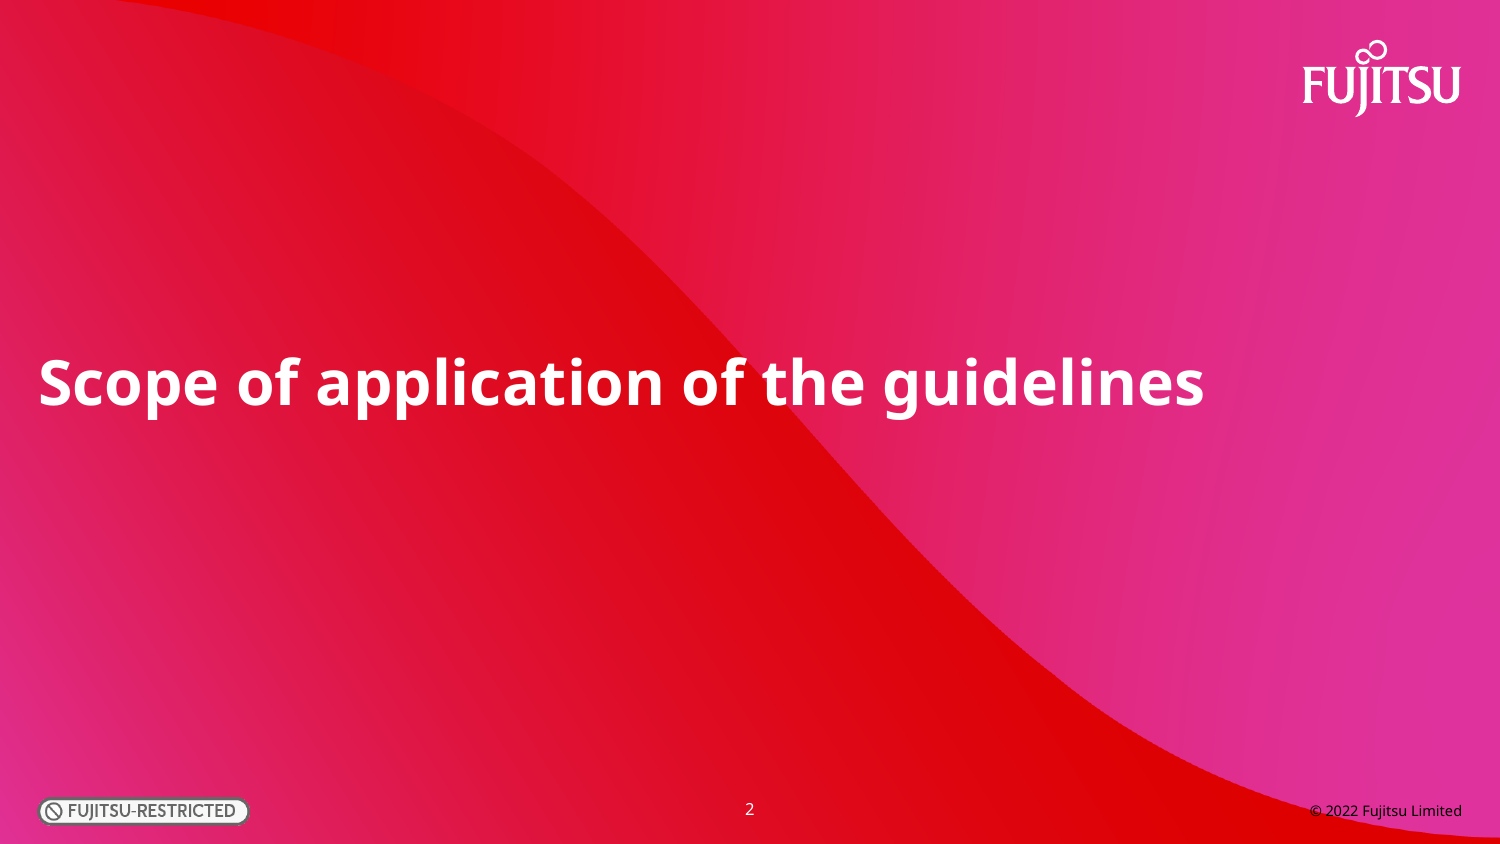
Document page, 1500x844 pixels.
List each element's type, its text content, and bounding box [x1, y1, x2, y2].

title Scope of application of the guidelines [38, 183, 1481, 420]
picture [0, 0, 1500, 844]
footer © 2022 Fujitsu Limited [1272, 801, 1463, 820]
slide_number 2 [705, 800, 795, 821]
